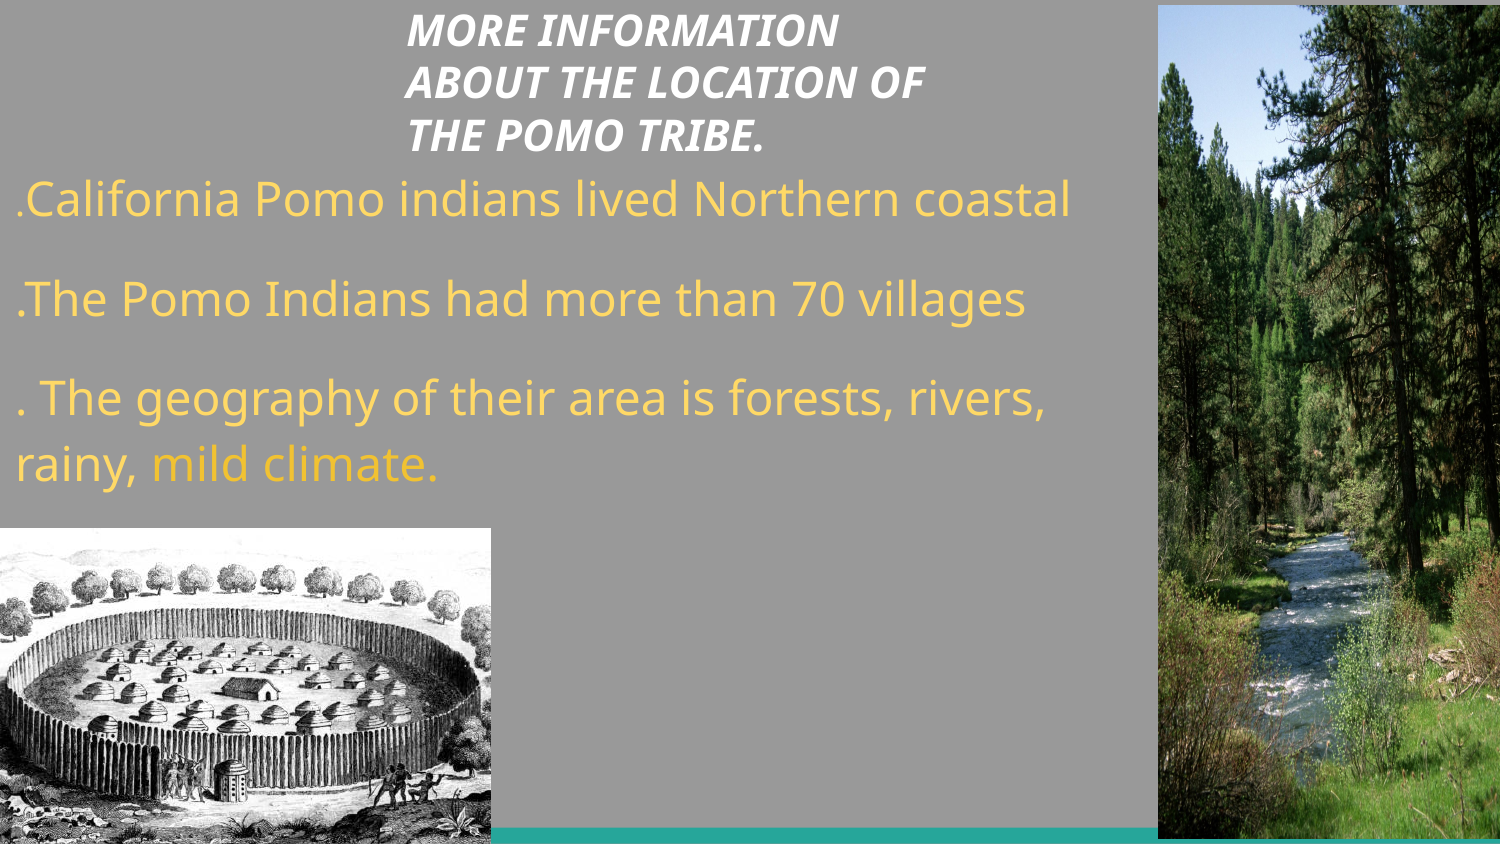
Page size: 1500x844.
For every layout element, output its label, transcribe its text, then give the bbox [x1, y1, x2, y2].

picture [0, 528, 491, 844]
picture [1158, 5, 1500, 839]
list .California Pomo indians lived Northern coastal .The Pomo Indians had more than 70 villages . The geography of their area is forests, rivers, rainy, mild climate. [0, 145, 1152, 615]
text_box MORE INFORMATION ABOUT THE LOCATION OF THE POMO TRIBE. [391, 0, 974, 325]
